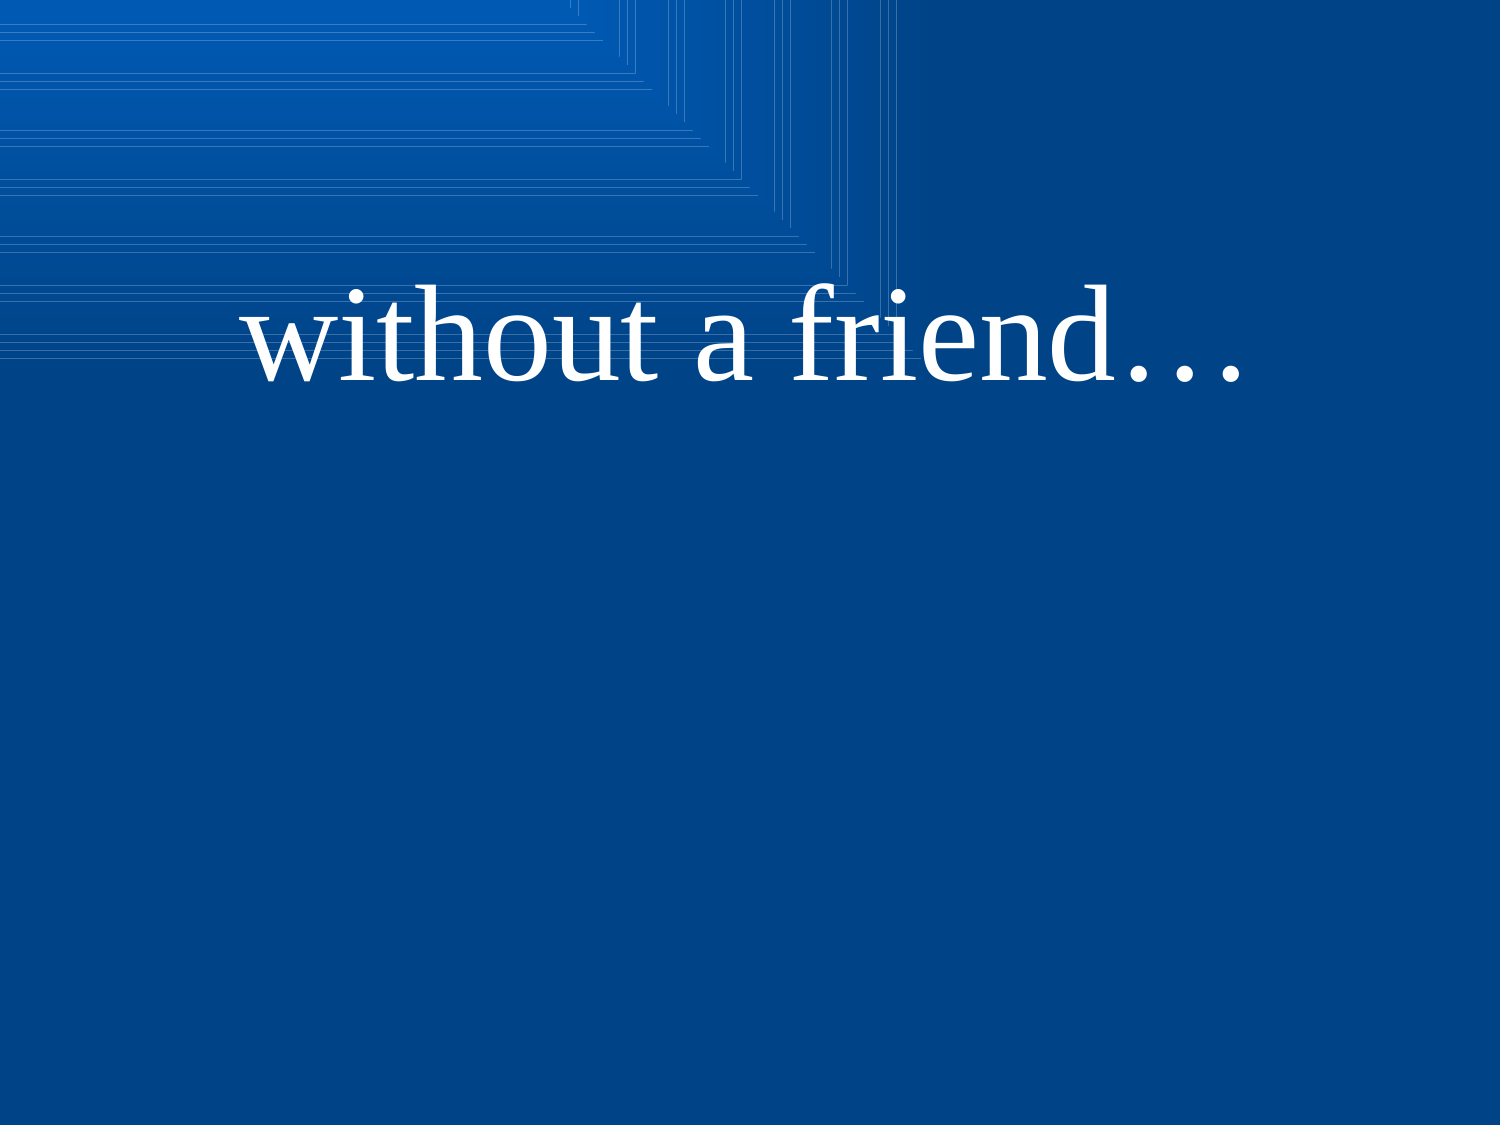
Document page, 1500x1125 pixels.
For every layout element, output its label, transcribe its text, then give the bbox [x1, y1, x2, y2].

text_box without a friend… [0, 235, 1497, 415]
